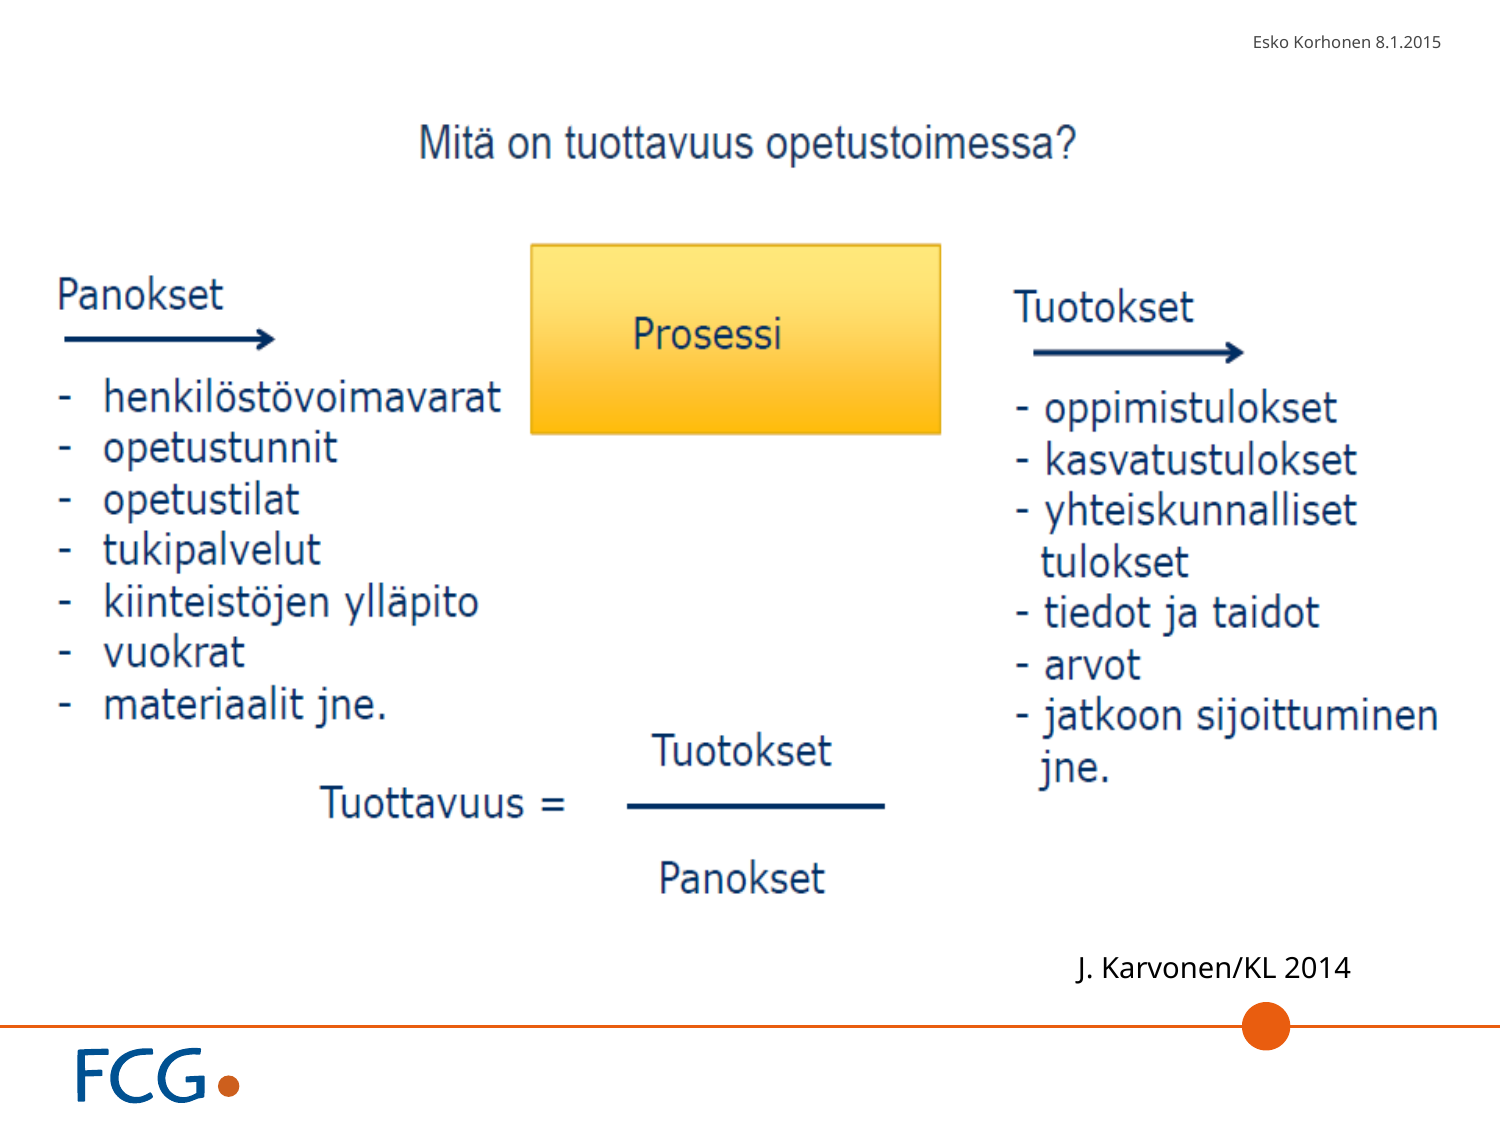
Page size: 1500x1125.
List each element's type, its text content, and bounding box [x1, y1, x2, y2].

text_box J. Karvonen/KL 2014 [1063, 941, 1465, 992]
picture [34, 89, 1466, 928]
footer Esko Korhonen 8.1.2015 [935, 24, 1457, 88]
